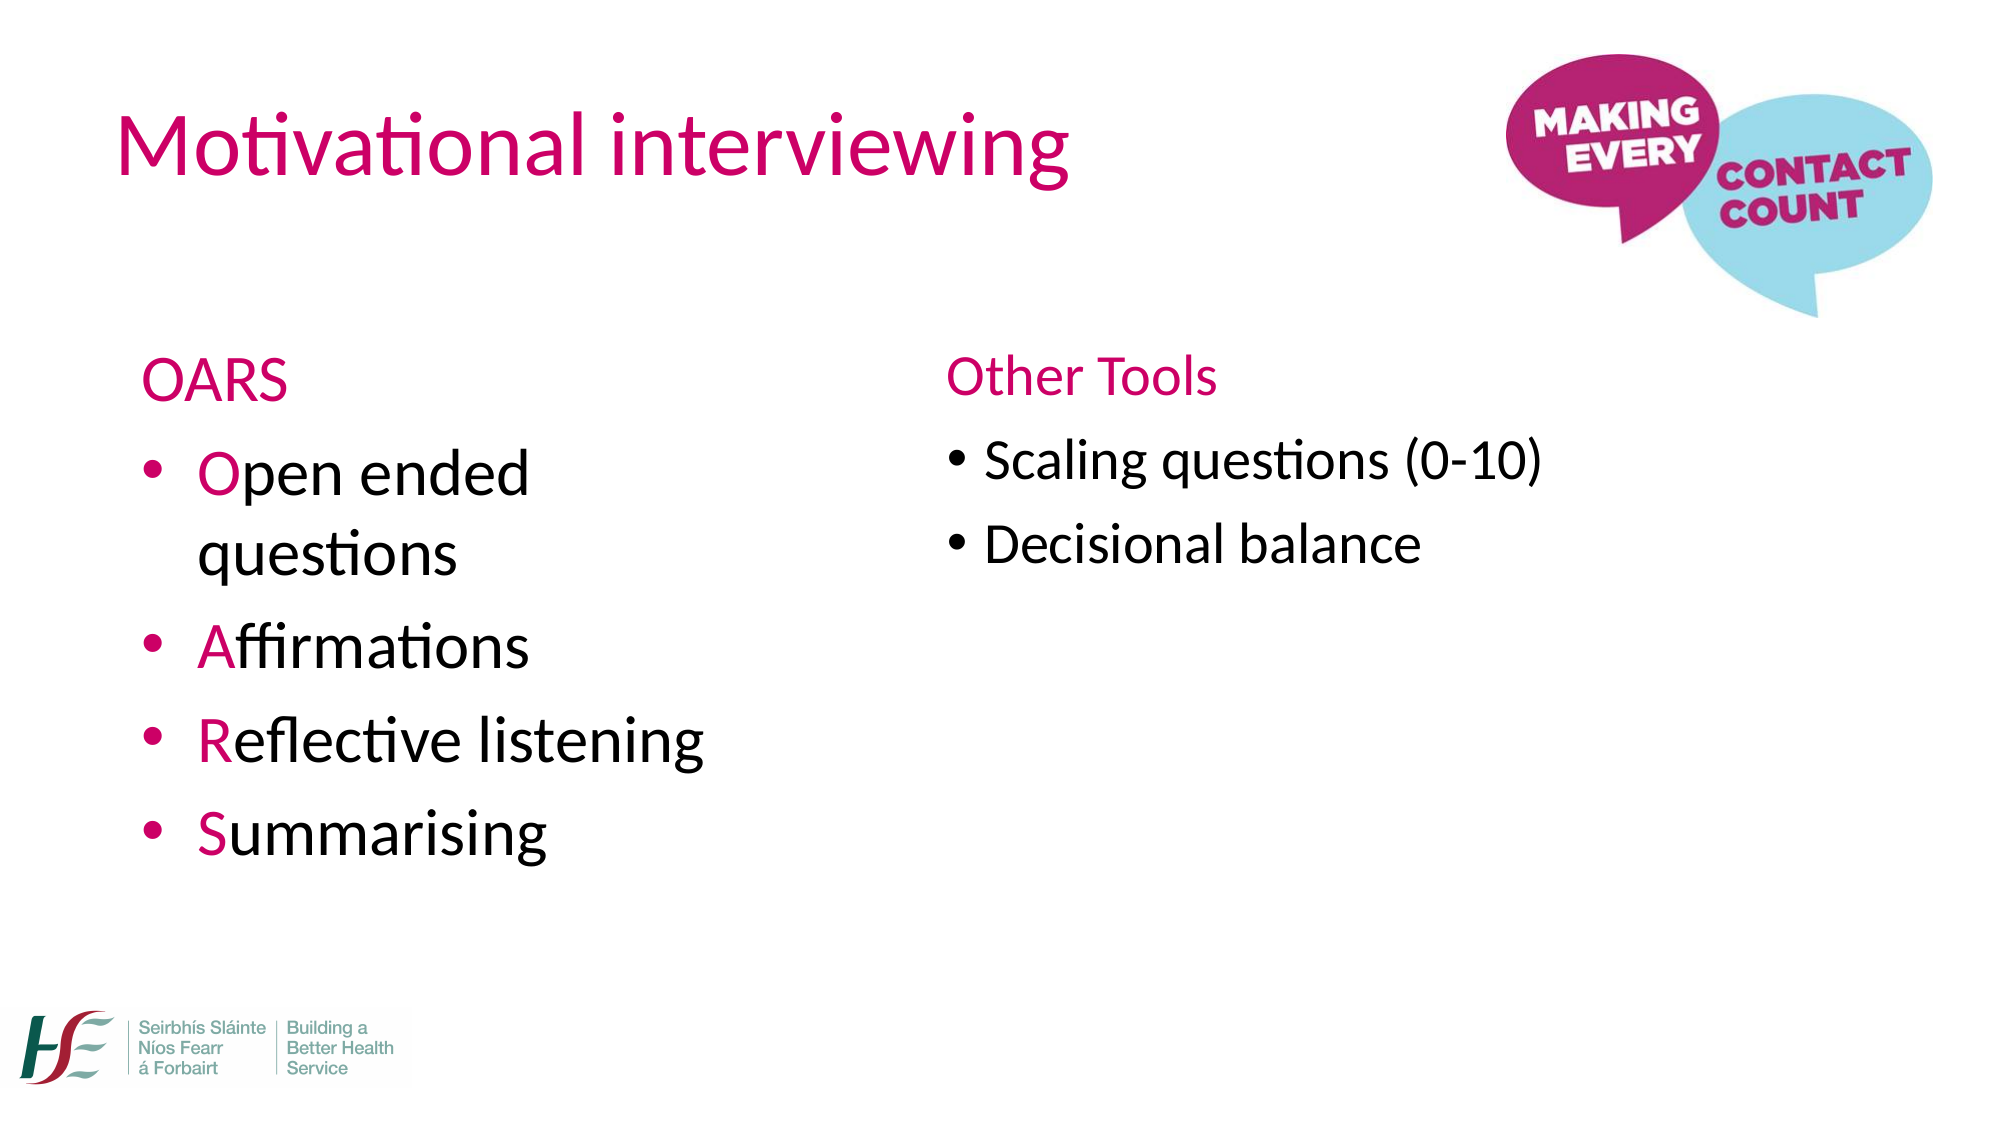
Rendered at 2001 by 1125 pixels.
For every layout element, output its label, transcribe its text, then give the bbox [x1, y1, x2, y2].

picture [1505, 54, 1933, 318]
picture [0, 1007, 412, 1088]
title Motivational interviewing [99, 45, 1900, 233]
list OARS Open ended questions Affirmations Reflective listening Summarising [126, 327, 796, 1042]
text_box Other Tools Scaling questions (0-10) Decisional balance [932, 337, 1933, 584]
